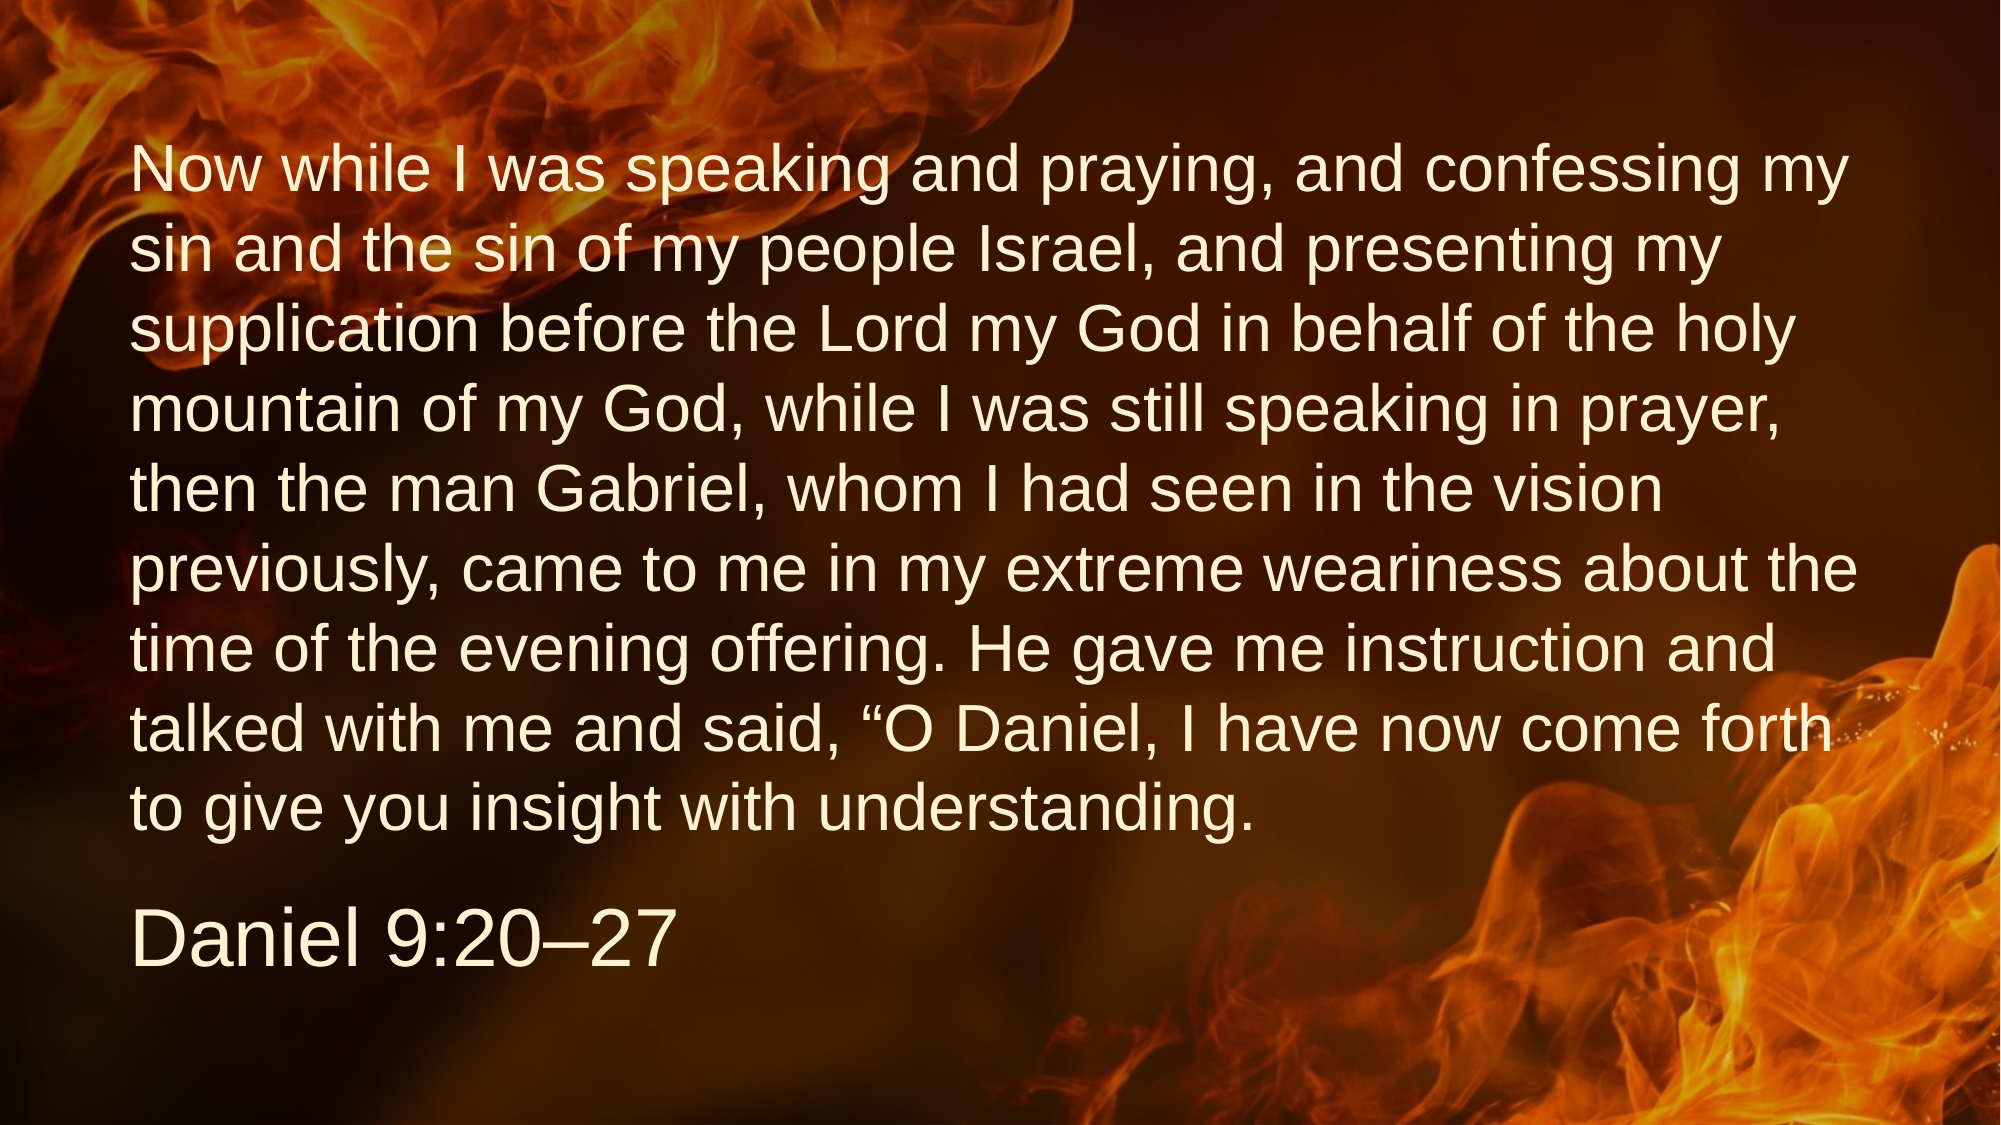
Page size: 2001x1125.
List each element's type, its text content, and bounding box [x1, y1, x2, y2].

list Now while I was speaking and praying, and confessing my sin and the sin of my people Israel, and presenting my supplication before the Lord my God in behalf of the holy mountain of my God, while I was still speaking in prayer, then the man Gabriel, whom I had seen in the vision previously, came to me in my extreme weariness about the time of the evening offering. He gave me instruction and talked with me and said, “O Daniel, I have now come forth to give you insight with understanding. [114, 114, 1886, 855]
list Daniel 9:20–27 [114, 876, 1615, 991]
picture [0, 0, 2001, 1125]
